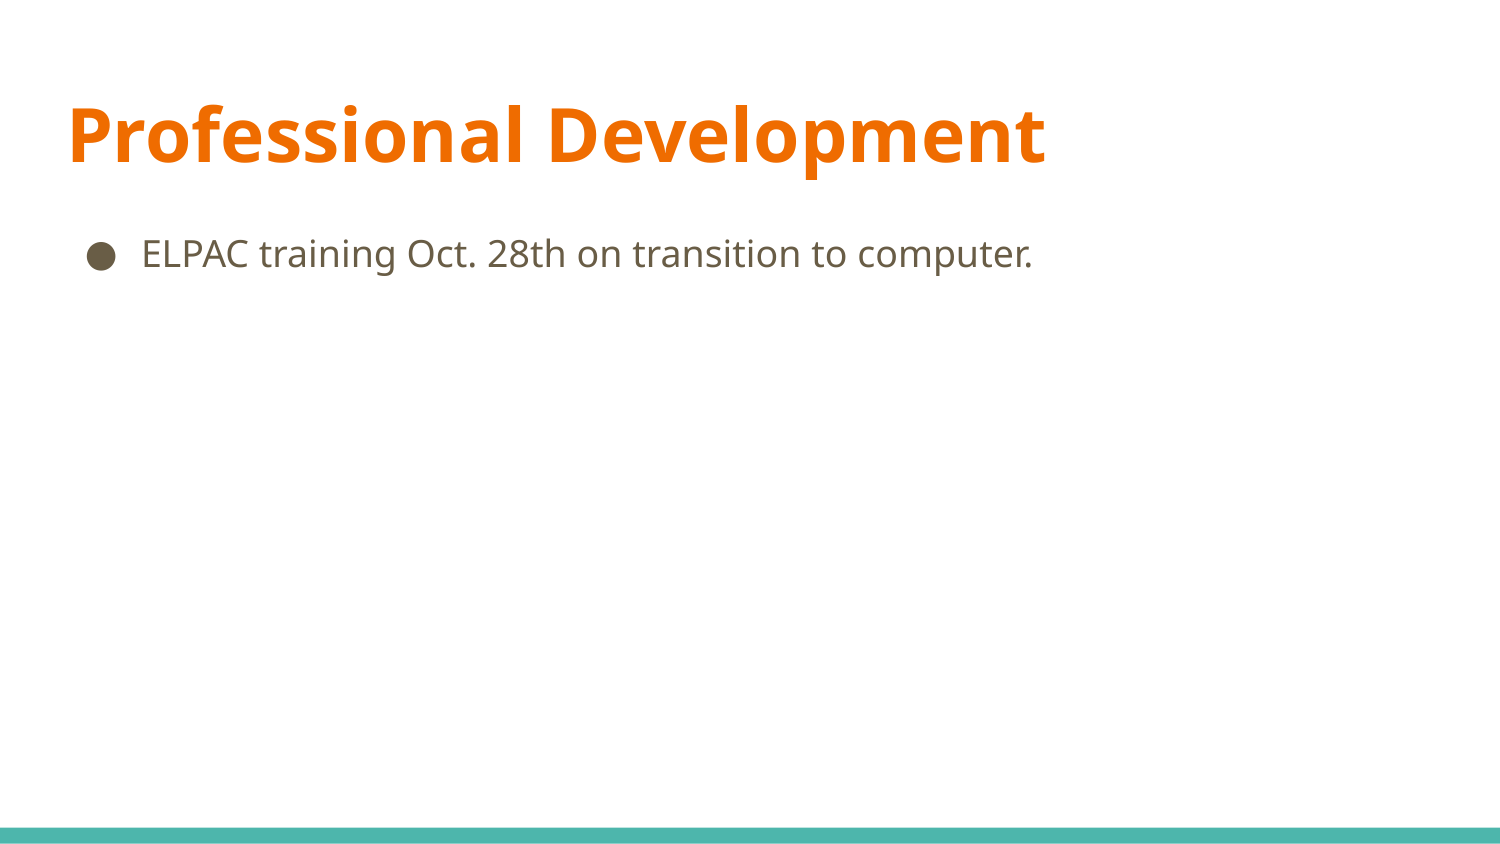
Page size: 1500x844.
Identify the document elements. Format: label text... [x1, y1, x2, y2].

list ELPAC training Oct. 28th on transition to computer. [51, 207, 1449, 750]
title Professional Development [51, 72, 1449, 189]
